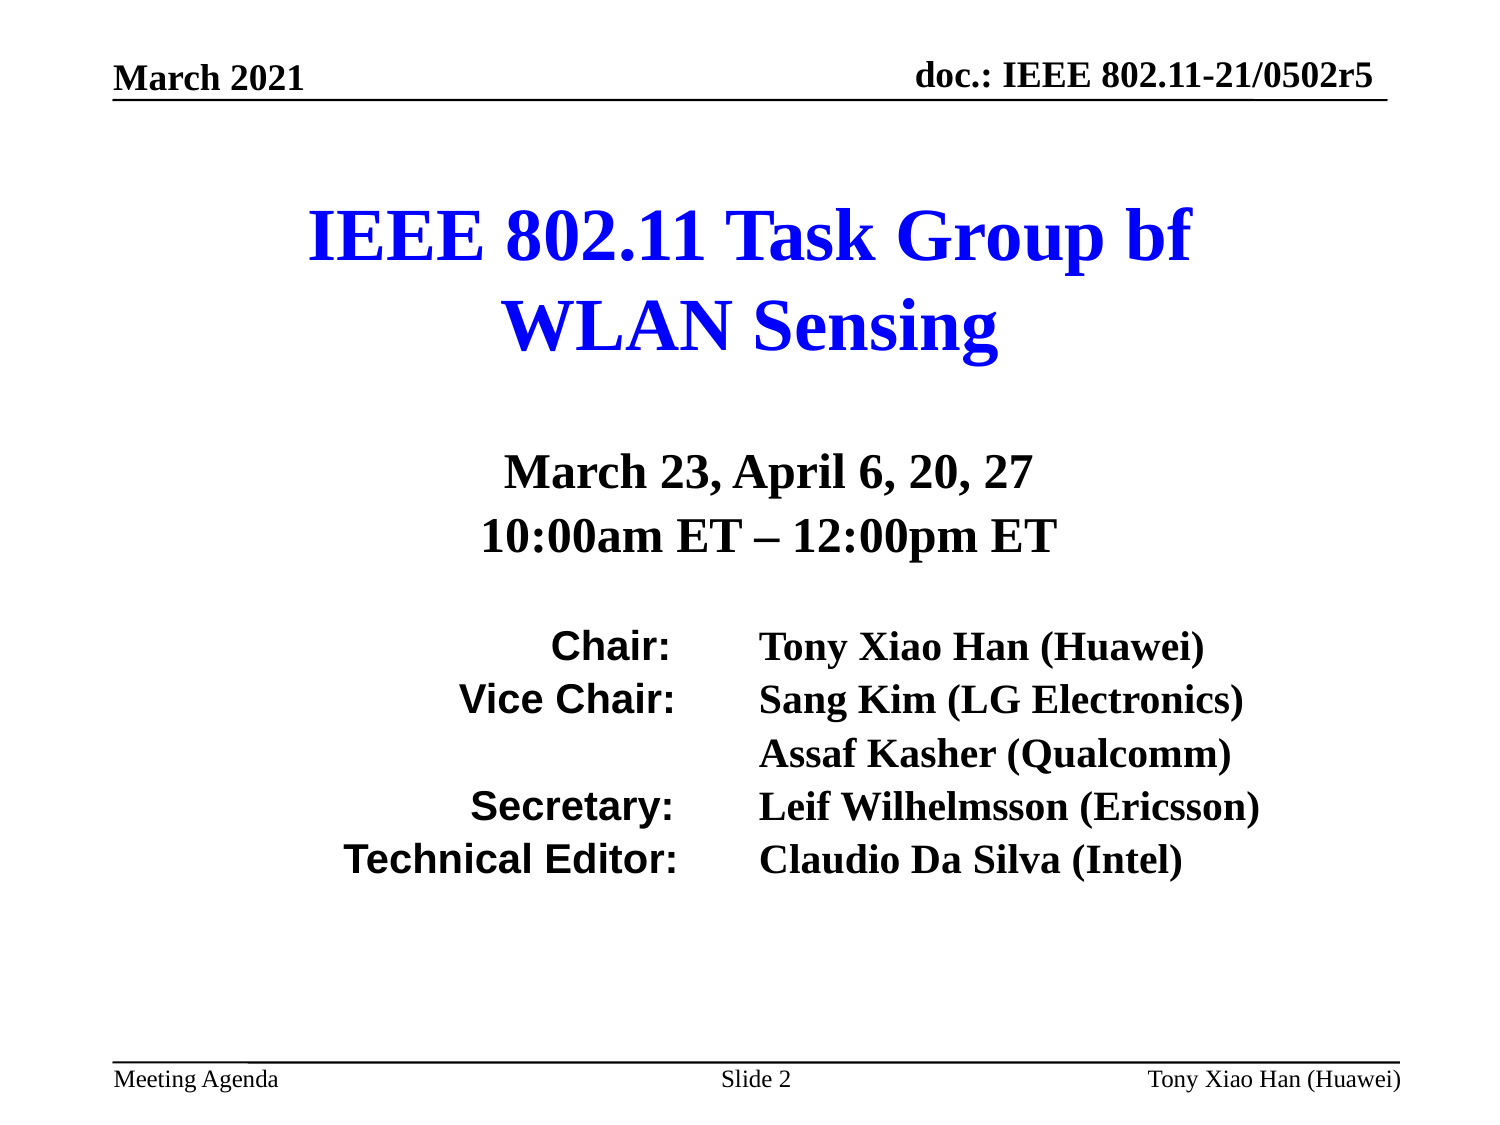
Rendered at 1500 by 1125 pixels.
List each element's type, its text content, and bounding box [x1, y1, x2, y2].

footer Tony Xiao Han (Huawei) [999, 1061, 1402, 1093]
slide_number Slide 2 [712, 1061, 800, 1093]
title IEEE 802.11 Task Group bf WLAN Sensing [37, 212, 1463, 388]
list March 23, April 6, 20, 27 10:00am ET – 12:00pm ET Chair: Tony Xiao Han (Huawei) Vice Chair: Sang Kim (LG Electronics) Assaf Kasher (Qualcomm) Secretary: Leif Wilhelmsson (Ericsson) Technical Editor: Claudio Da Silva (Intel) [87, 437, 1450, 950]
